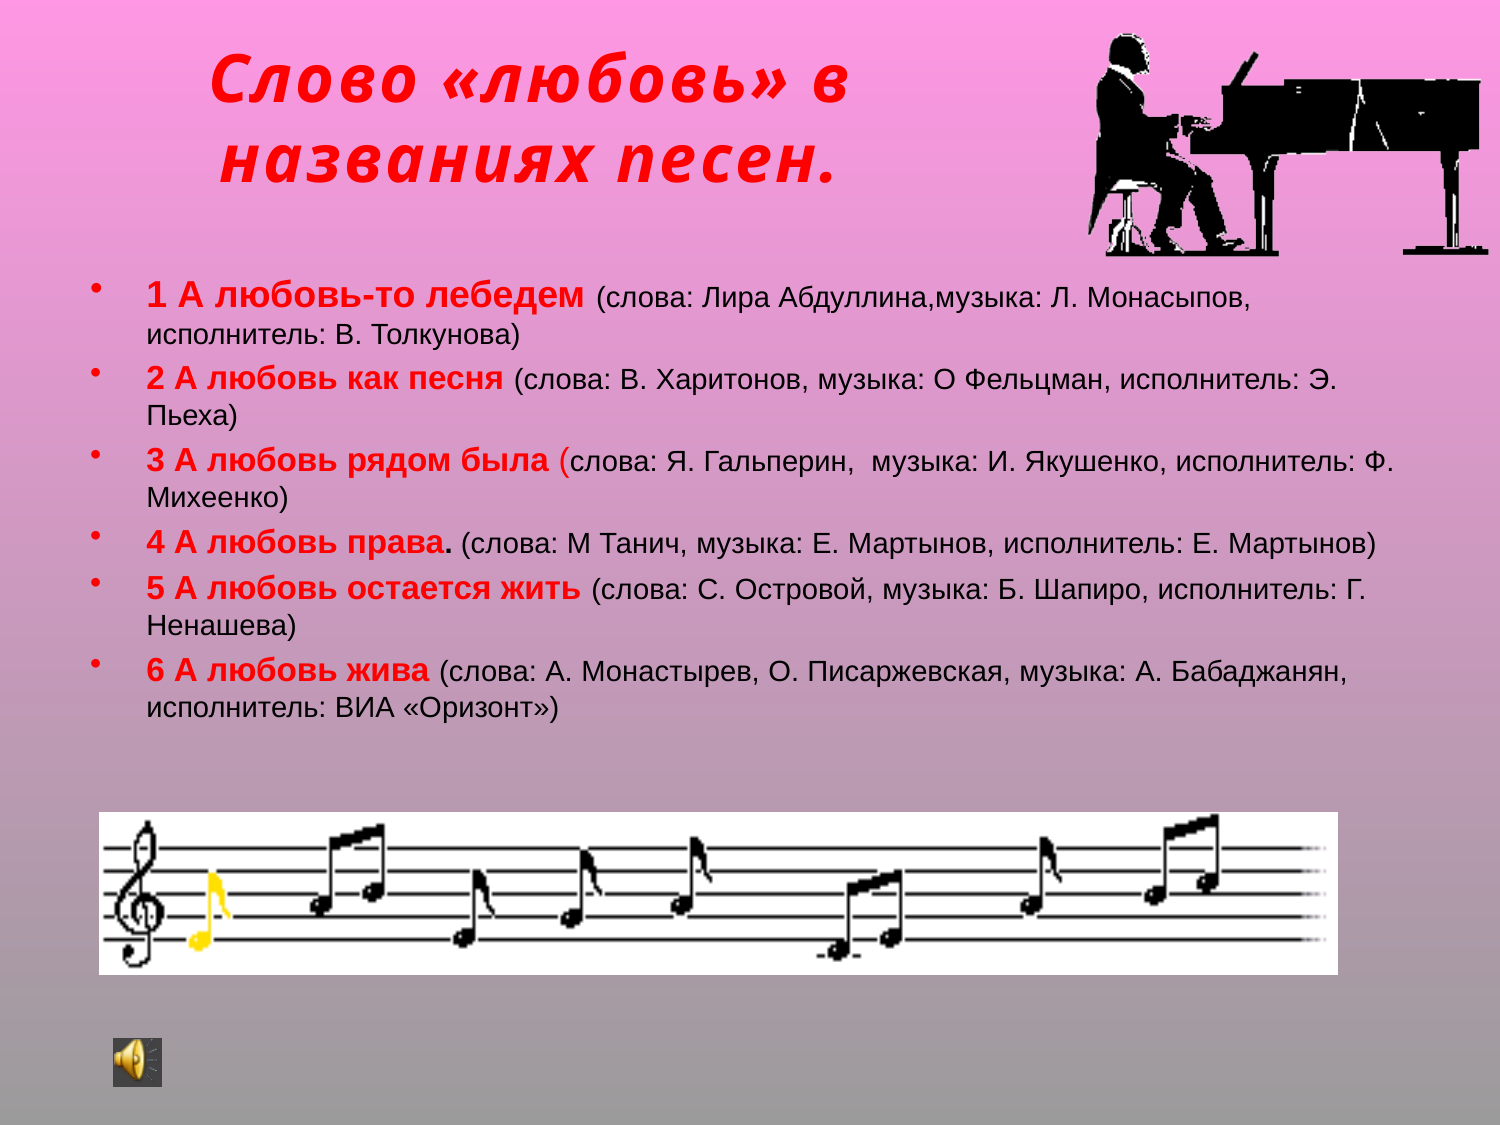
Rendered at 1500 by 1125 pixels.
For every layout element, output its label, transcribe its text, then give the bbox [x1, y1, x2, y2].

picture [112, 1037, 163, 1088]
picture [99, 812, 1338, 976]
picture [1076, 0, 1500, 268]
list 1 А любовь-то лебедем (слова: Лира Абдуллина,музыка: Л. Монасыпов, исполнитель: В. Толкунова) 2 А любовь как песня (слова: В. Харитонов, музыка: О Фельцман, исполнитель: Э. Пьеха) 3 А любовь рядом была (слова: Я. Гальперин, музыка: И. Якушенко, исполнитель: Ф. Михеенко) 4 А любовь права. (слова: М Танич, музыка: Е. Мартынов, исполнитель: Е. Мартынов) 5 А любовь остается жить (слова: С. Островой, музыка: Б. Шапиро, исполнитель: Г. Ненашева) 6 А любовь жива (слова: А. Монастырев, О. Писаржевская, музыка: А. Бабаджанян, исполнитель: ВИА «Оризонт») [74, 262, 1426, 1006]
title Слово «любовь» в названиях песен. [0, 0, 1063, 233]
